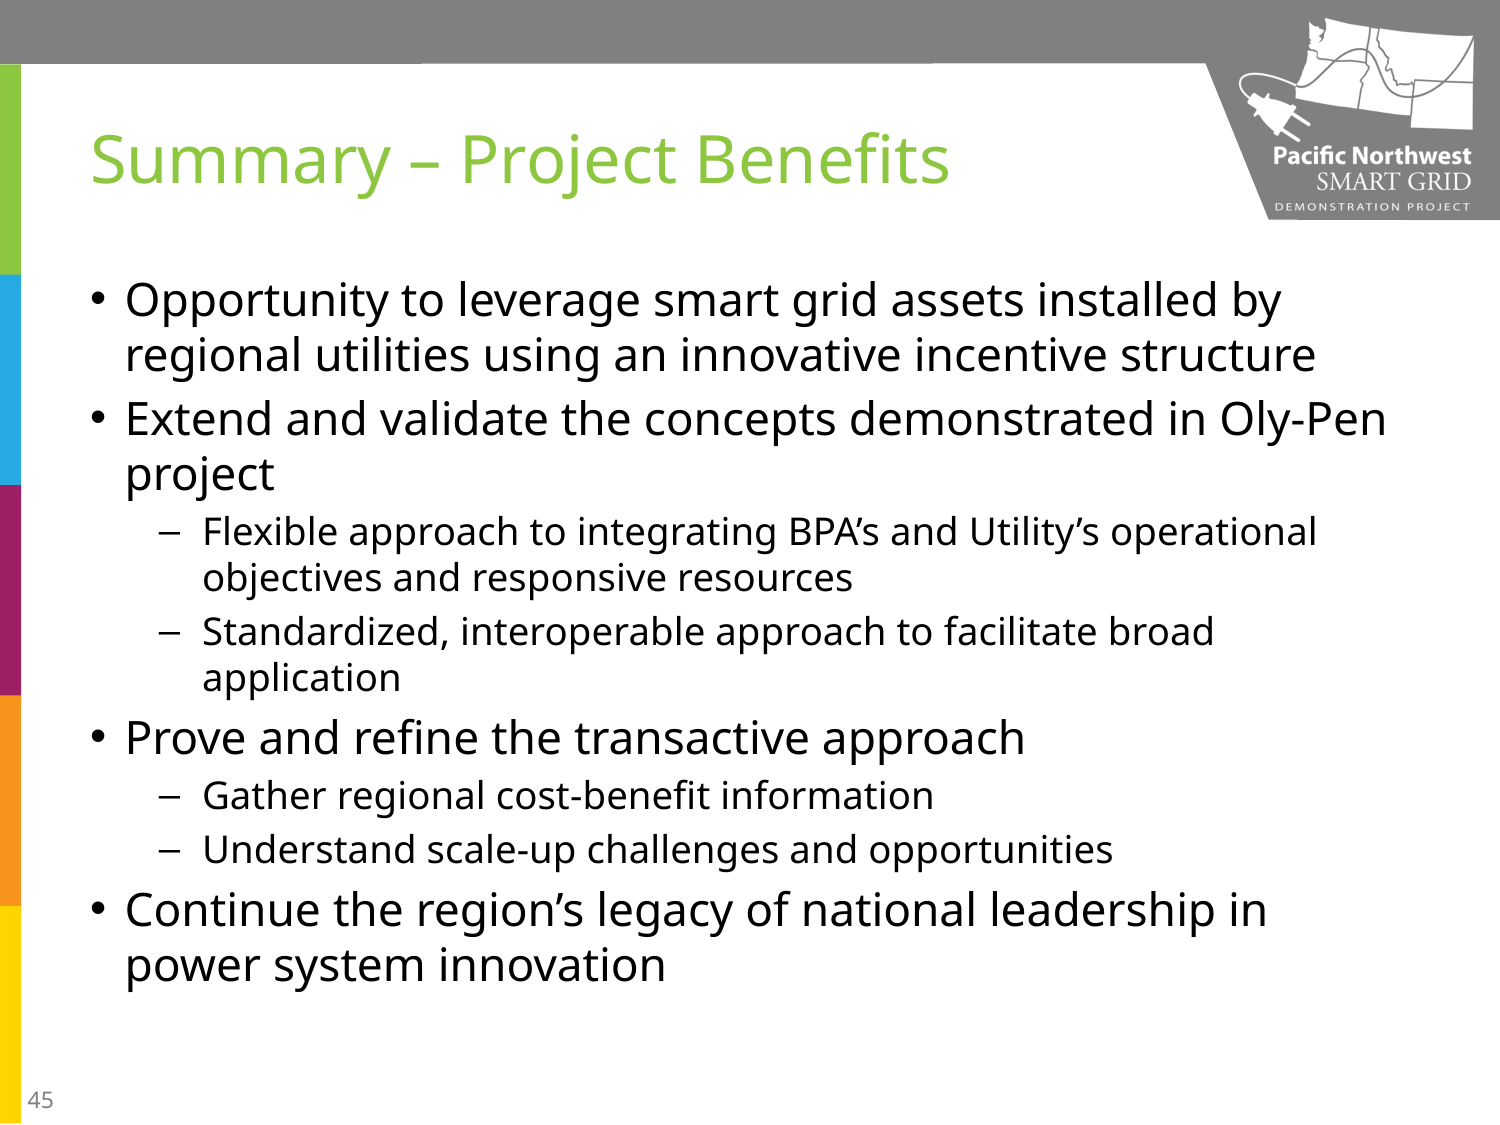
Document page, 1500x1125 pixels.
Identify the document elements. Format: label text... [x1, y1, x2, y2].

title Summary – Project Benefits [74, 62, 1202, 251]
slide_number 45 [12, 1078, 77, 1125]
list Opportunity to leverage smart grid assets installed by regional utilities using an innovative incentive structure Extend and validate the concepts demonstrated in Oly-Pen project Flexible approach to integrating BPA’s and Utility’s operational objectives and responsive resources Standardized, interoperable approach to facilitate broad application Prove and refine the transactive approach Gather regional cost-benefit information Understand scale-up challenges and opportunities Continue the region’s legacy of national leadership in power system innovation [74, 262, 1426, 1006]
picture [1232, 18, 1500, 215]
